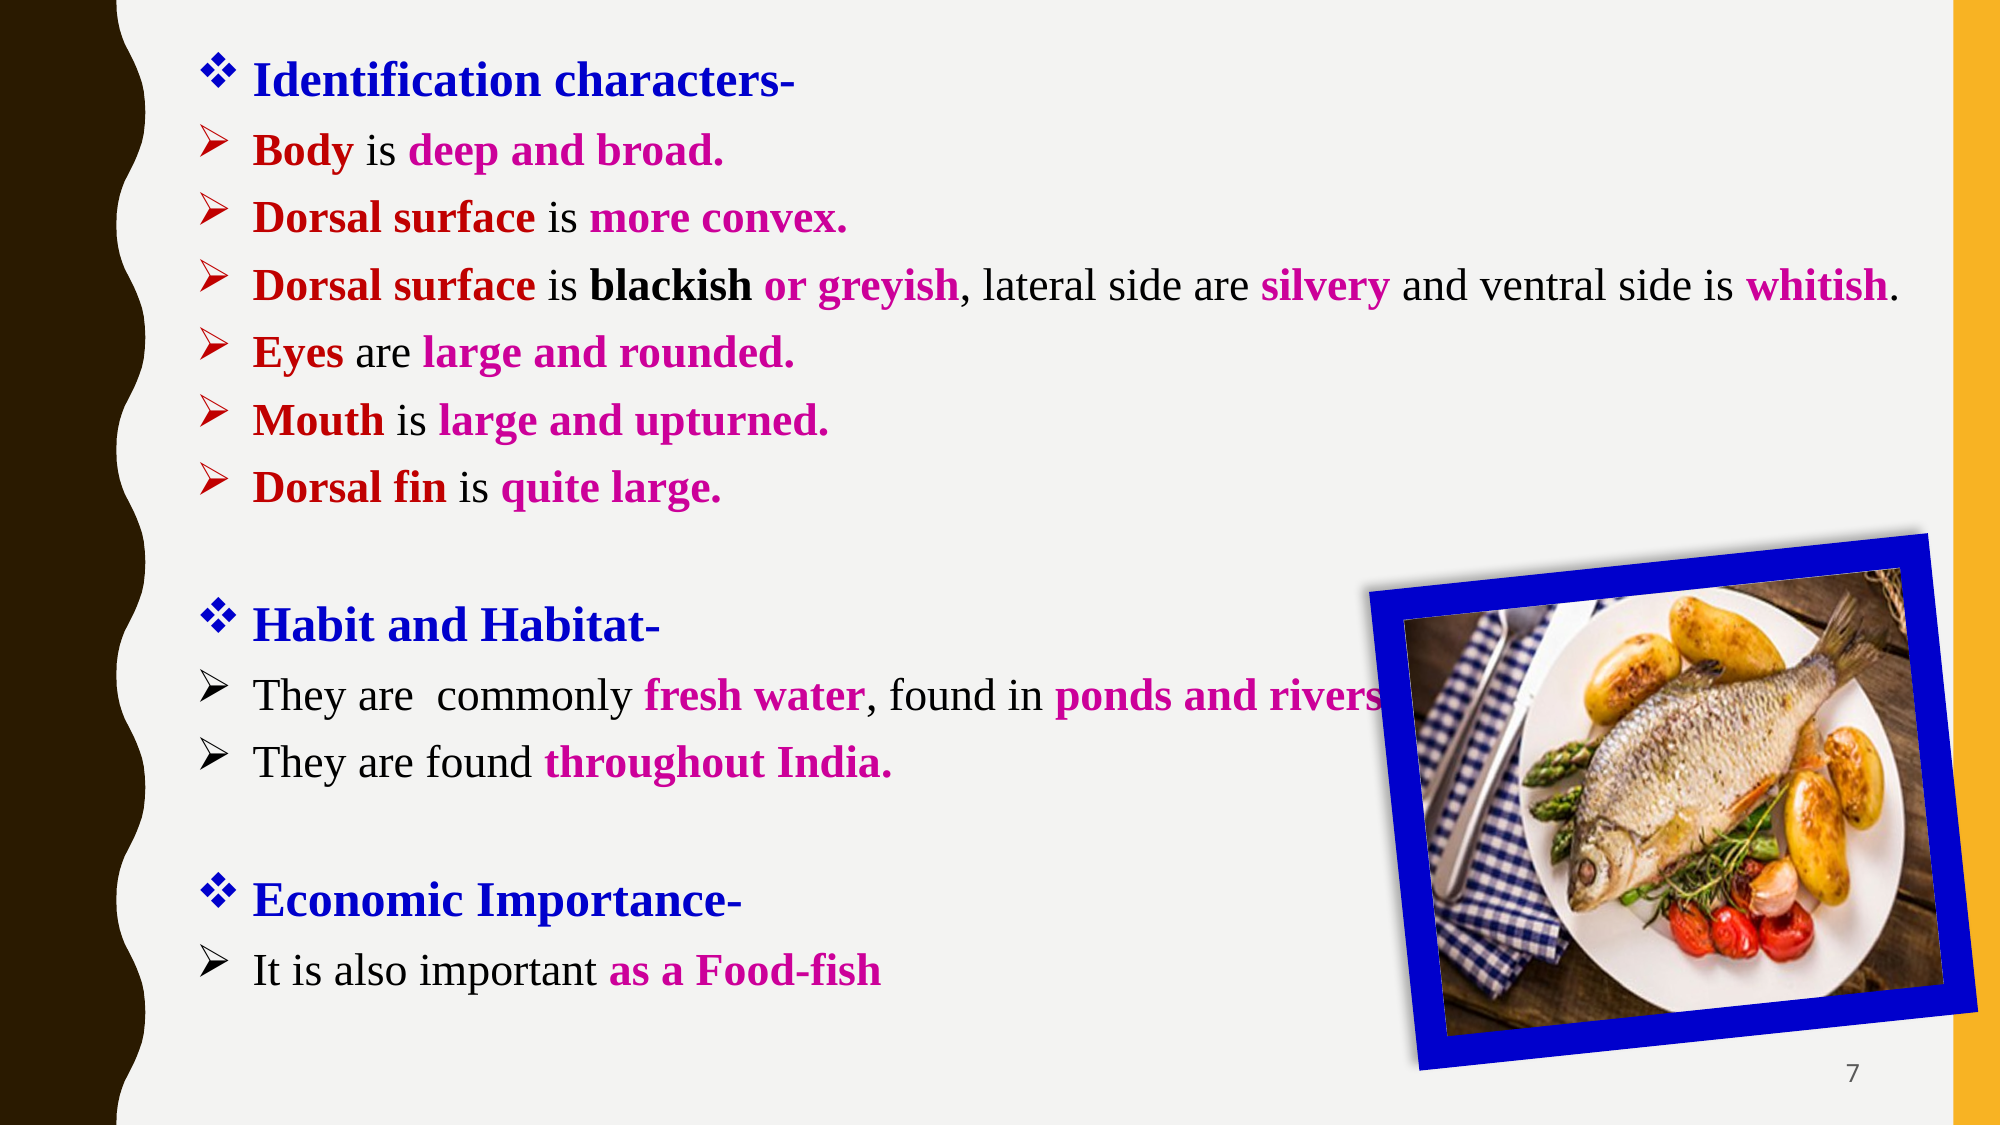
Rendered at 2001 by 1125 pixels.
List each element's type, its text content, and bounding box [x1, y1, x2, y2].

text_box Identification characters- Body is deep and broad. Dorsal surface is more convex. Dorsal surface is blackish or greyish, lateral side are silvery and ventral side is whitish. Eyes are large and rounded. Mouth is large and upturned. Dorsal fin is quite large. Habit and Habitat- They are commonly fresh water, found in ponds and rivers. They are found throughout India. Economic Importance- It is also important as a Food-fish [181, 39, 1915, 1002]
picture [1405, 569, 1943, 1036]
slide_number 7 [1412, 1045, 1875, 1103]
